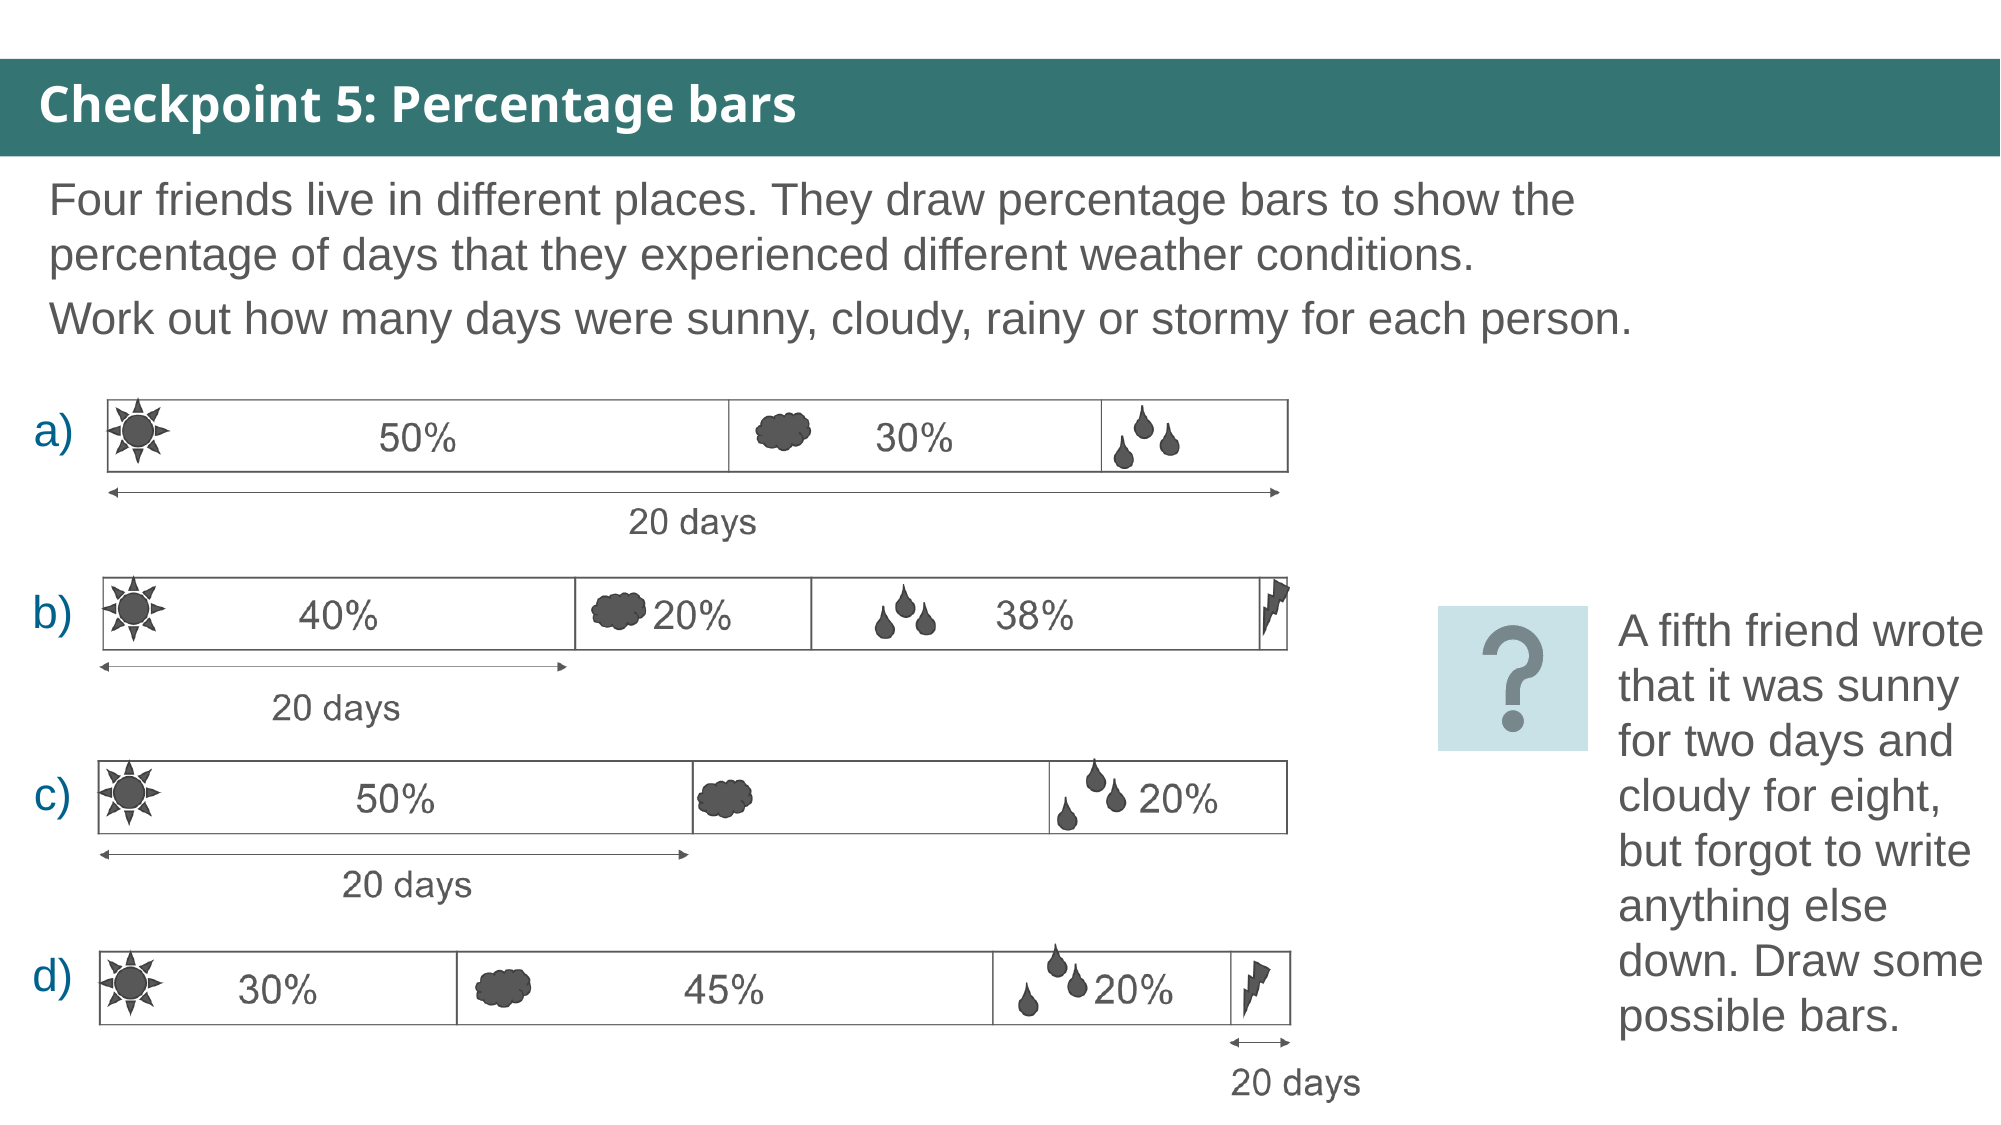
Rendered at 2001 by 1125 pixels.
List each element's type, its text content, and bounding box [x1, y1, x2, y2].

picture [97, 396, 1290, 565]
text_box a) [18, 393, 90, 464]
text_box A fifth friend wrote that it was sunny for two days and cloudy for eight, but forgot to write anything else down. Draw some possible bars. [1603, 593, 2000, 1048]
text_box Four friends live in different places. They draw percentage bars to show the percentage of days that they experienced different weather conditions. Work out how many days were sunny, cloudy, rainy or stormy for each person. [33, 161, 1678, 406]
text_box d) [17, 938, 89, 1009]
text_box c) [18, 756, 87, 827]
list Checkpoint 5: Percentage bars [23, 72, 1981, 144]
picture [97, 936, 1439, 1125]
text_box [1438, 606, 1588, 751]
text_box b) [17, 575, 88, 645]
picture [88, 574, 1290, 928]
